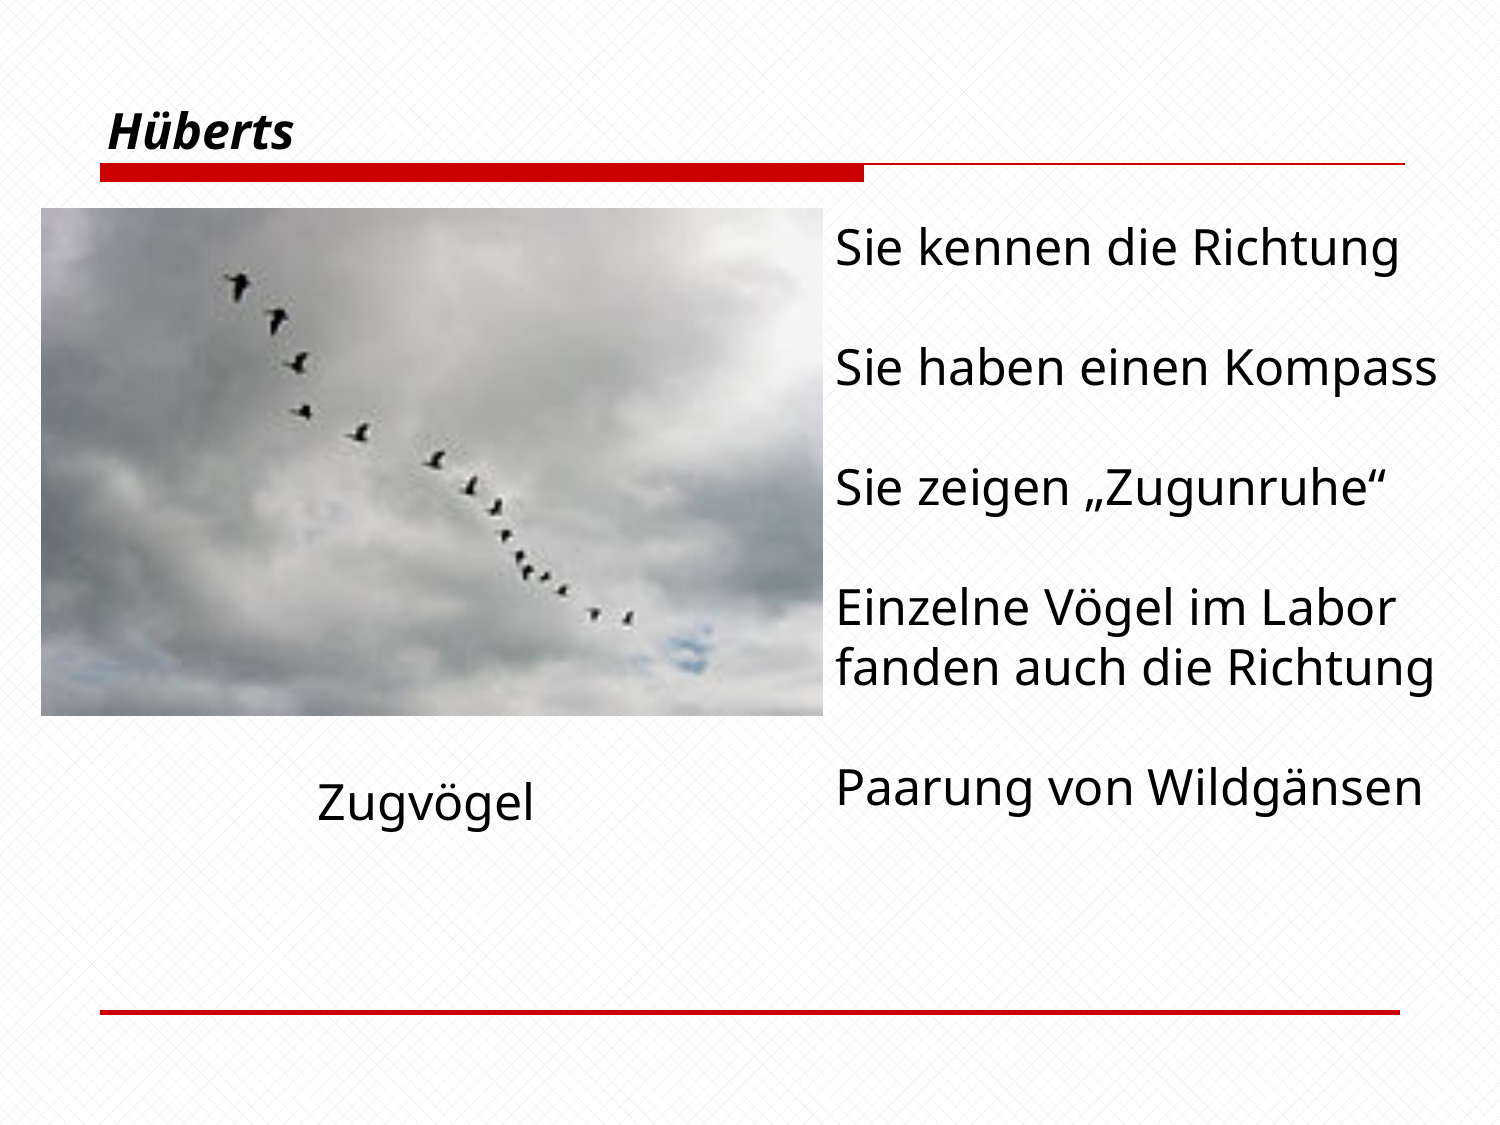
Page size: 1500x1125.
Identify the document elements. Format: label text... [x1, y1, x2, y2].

text_box [100, 173, 864, 182]
text_box Hüberts [92, 78, 1451, 173]
text_box Zugvögel [199, 763, 551, 838]
text_box [100, 1001, 151, 1077]
text_box Sie kennen die Richtung Sie haben einen Kompass Sie zeigen „Zugunruhe“ Einzelne Vögel im Labor fanden auch die Richtung Paarung von Wildgänsen [820, 208, 1500, 823]
picture [40, 207, 823, 717]
